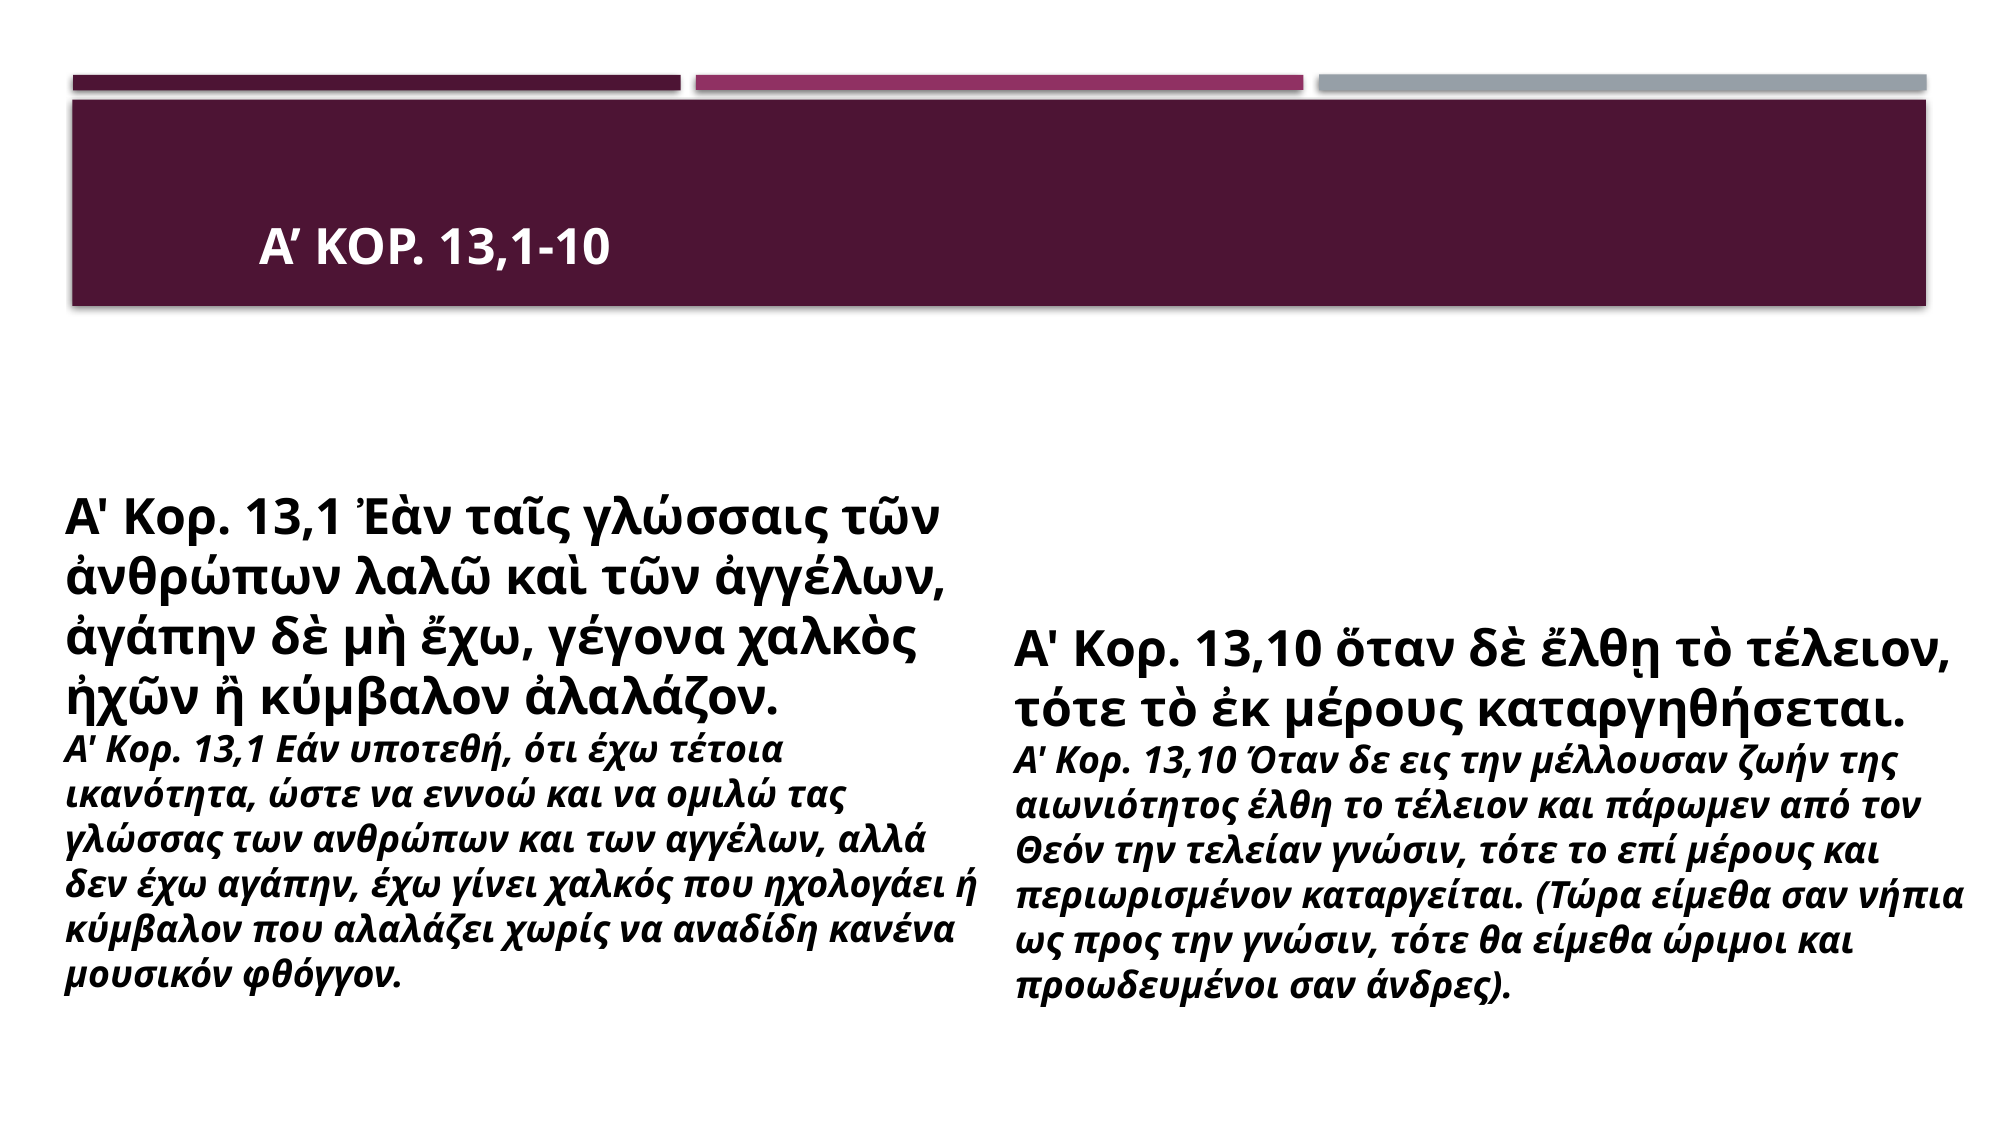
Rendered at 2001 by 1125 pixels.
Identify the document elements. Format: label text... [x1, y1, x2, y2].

title Α’ Κορ. 13,1-10 [94, 119, 1904, 282]
text_box Α' Κορ. 13,10 ὅταν δὲ ἔλθῃ τὸ τέλειον, τότε τὸ ἐκ μέρους καταργηθήσεται. Α' Κορ. 13,10 Όταν δε εις την μέλλουσαν ζωήν της αιωνιότητος έλθη το τέλειον και πάρωμεν από τον Θεόν την τελείαν γνώσιν, τότε το επί μέρους και περιωρισμένον καταργείται. (Τώρα είμεθα σαν νήπια ως προς την γνώσιν, τότε θα είμεθα ώριμοι και προωδευμένοι σαν άνδρες). [1000, 608, 2000, 1014]
text_box Α' Κορ. 13,1 Ἐὰν ταῖς γλώσσαις τῶν ἀνθρώπων λαλῶ καὶ τῶν ἀγγέλων, ἀγάπην δὲ μὴ ἔχω, γέγονα χαλκὸς ἠχῶν ἢ κύμβαλον ἀλαλάζον. Α' Κορ. 13,1 Εάν υποτεθή, ότι έχω τέτοια ικανότητα, ώστε να εννοώ και να ομιλώ τας γλώσσας των ανθρώπων και των αγγέλων, αλλά δεν έχω αγάπην, έχω γίνει χαλκός που ηχολογάει ή κύμβαλον που αλαλάζει χωρίς να αναδίδη κανένα μουσικόν φθόγγον. [50, 477, 1000, 1003]
